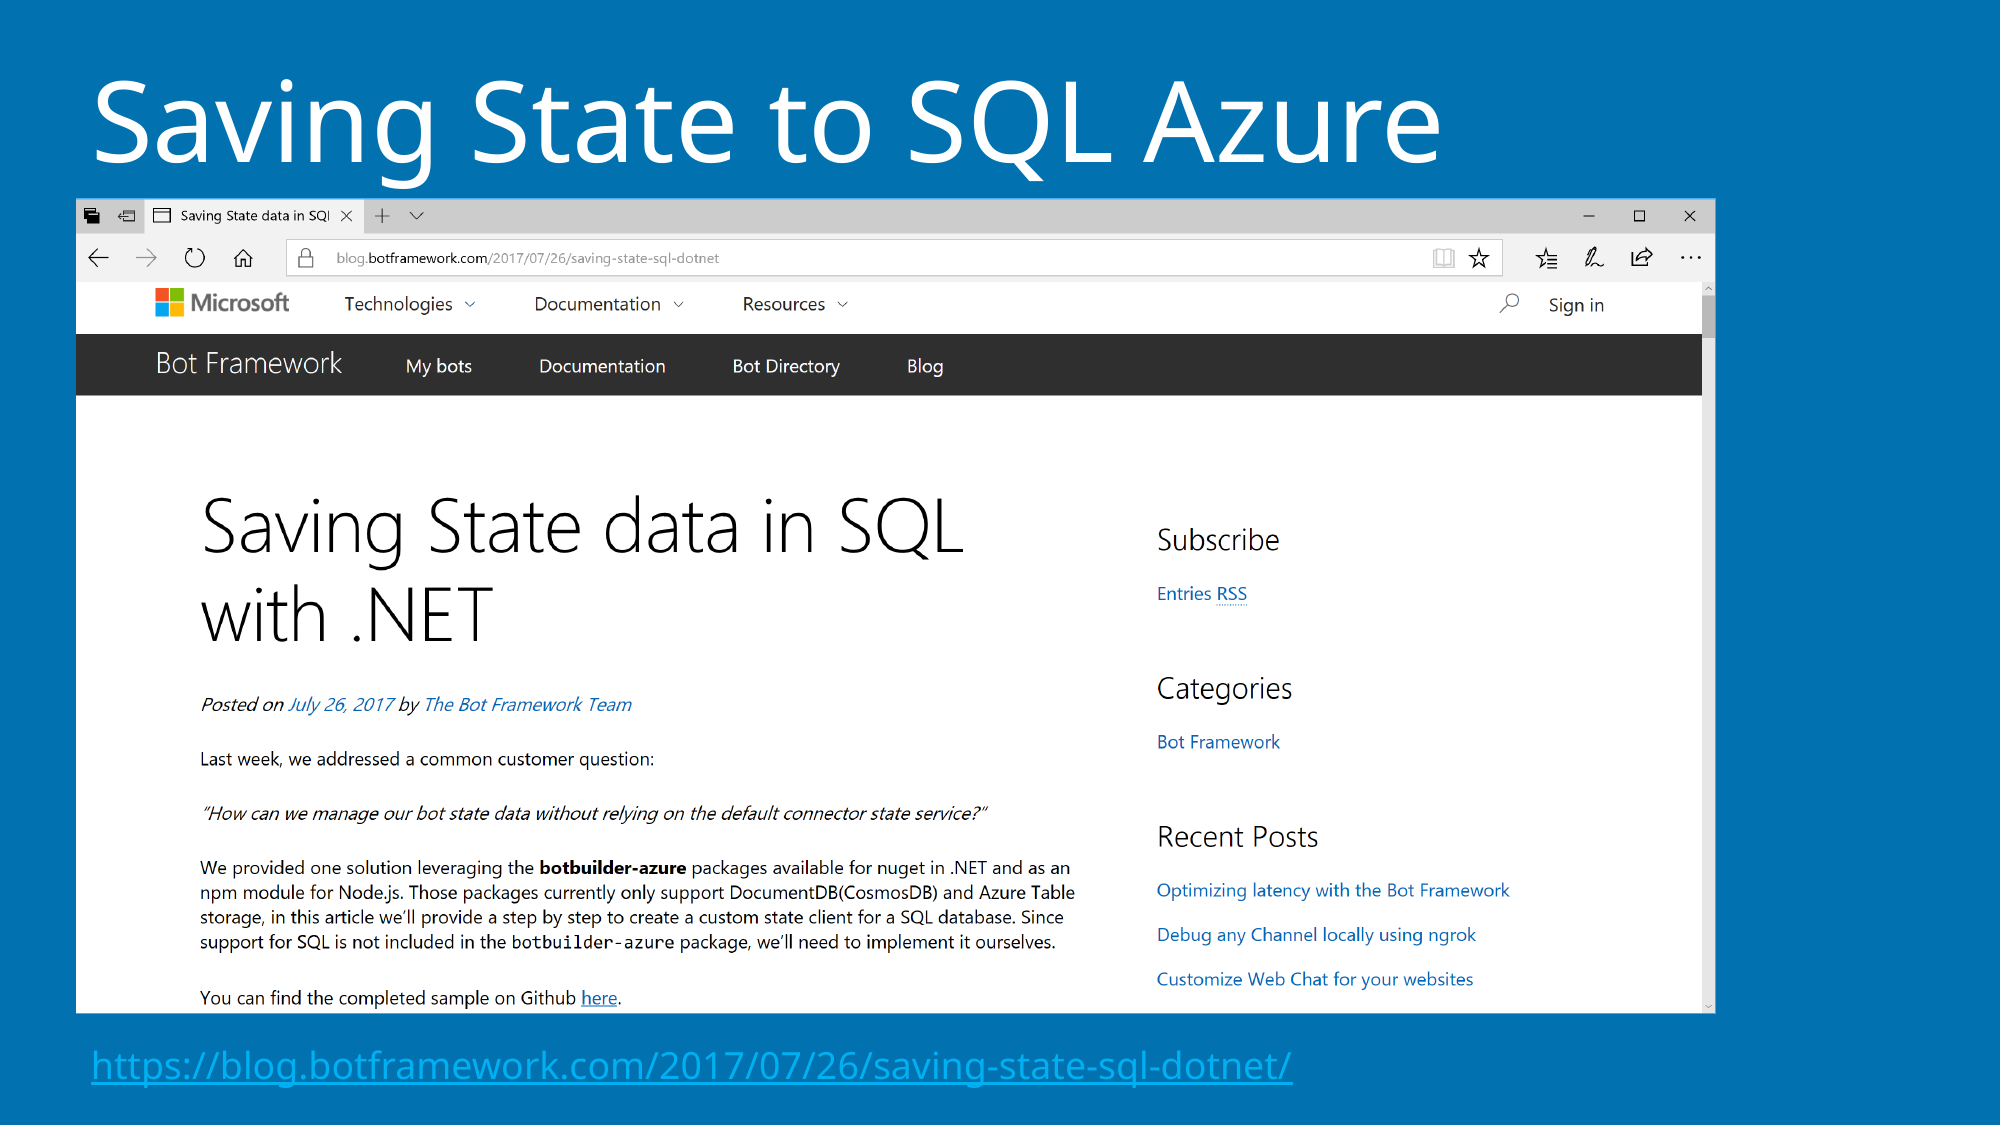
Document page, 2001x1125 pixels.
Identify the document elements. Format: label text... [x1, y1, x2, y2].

picture [75, 198, 1716, 1014]
text_box https://blog.botframework.com/2017/07/26/saving-state-sql-dotnet/ [76, 1034, 1933, 1101]
title Saving State to SQL Azure [76, 17, 2000, 235]
